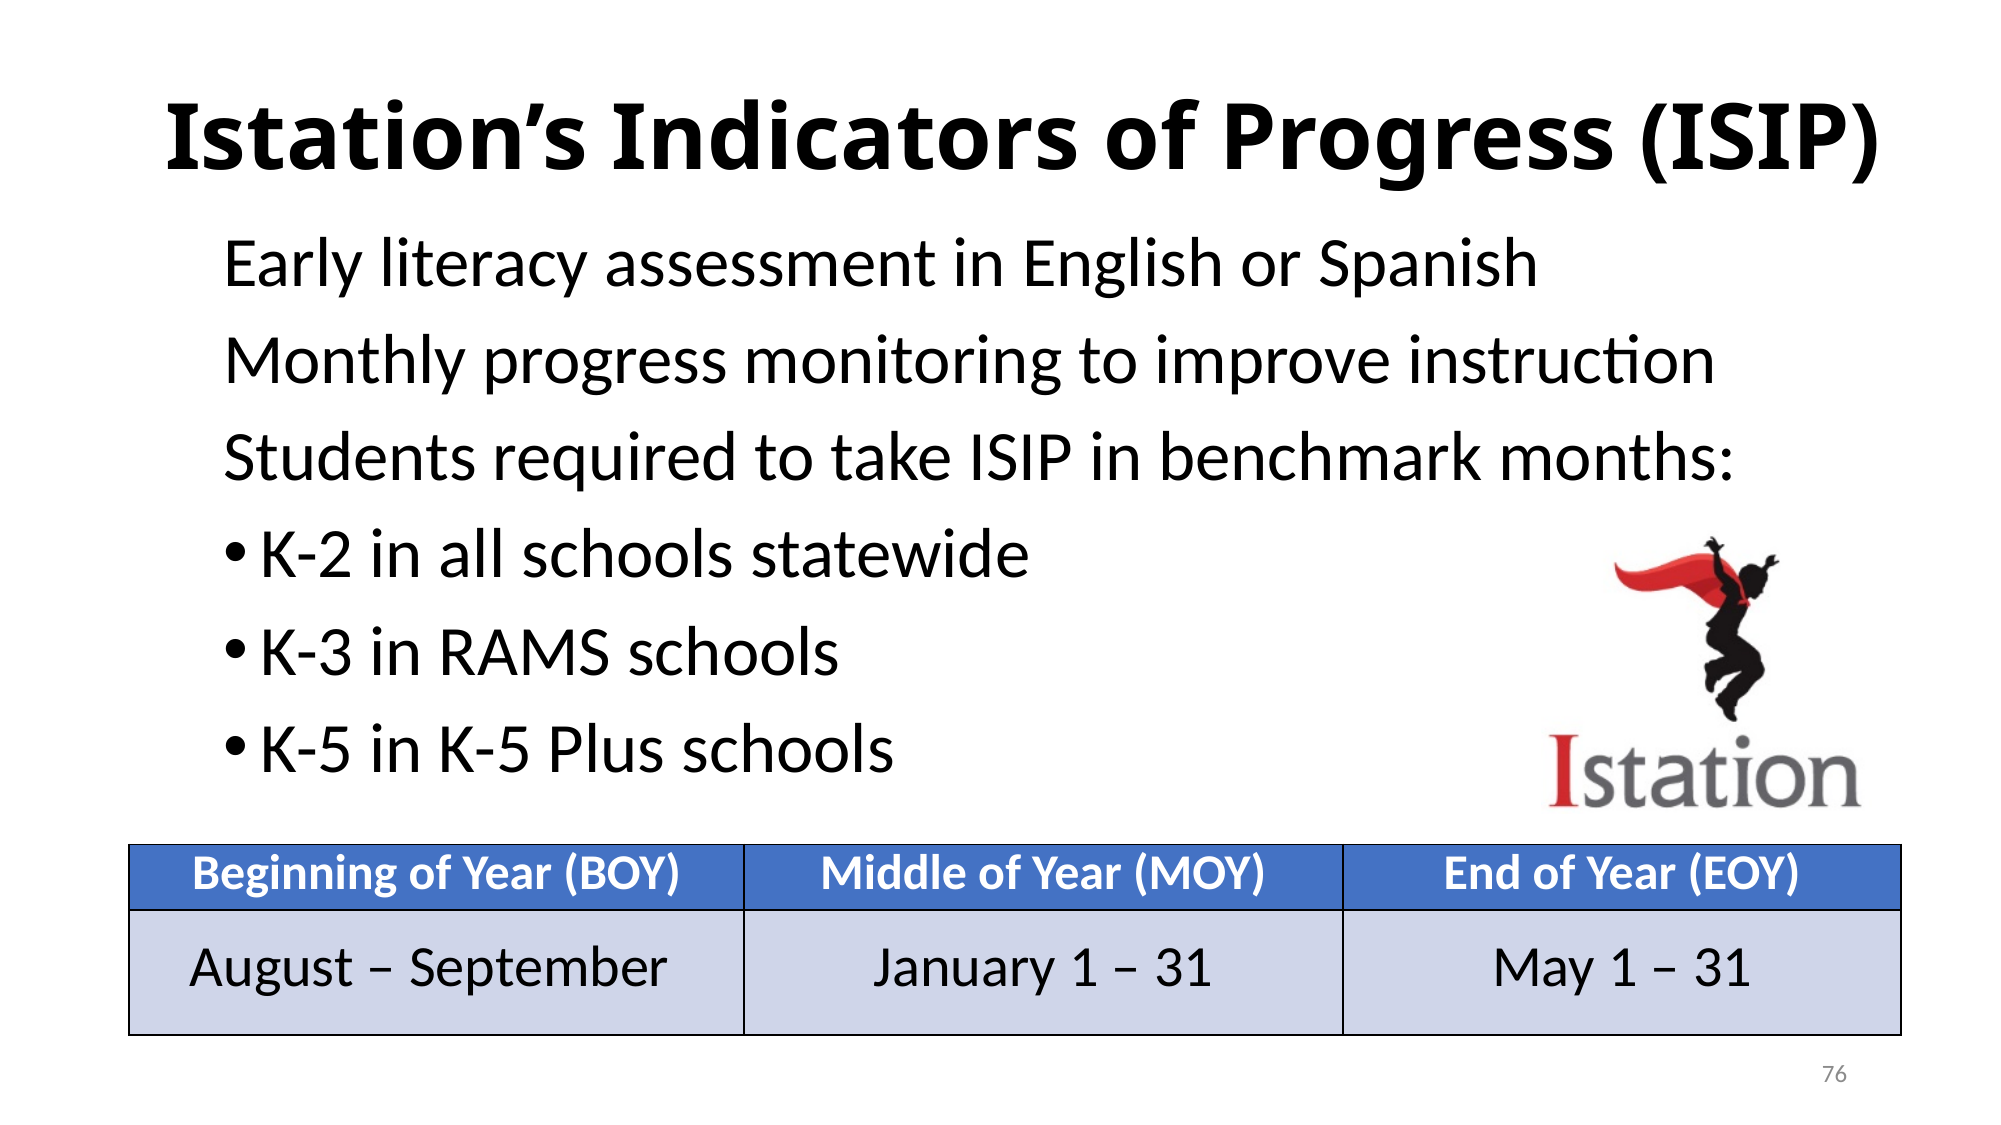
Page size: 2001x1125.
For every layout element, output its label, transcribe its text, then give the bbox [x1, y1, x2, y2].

table_cell August – September [130, 911, 743, 1034]
table_cell January 1 – 31 [745, 911, 1342, 1034]
text_box Istation’s Indicators of Progress (ISIP) [141, 82, 1907, 317]
table_cell May 1 – 31 [1344, 911, 1900, 1034]
table_header Middle of Year (MOY) [745, 845, 1342, 909]
table_header End of Year (EOY) [1344, 845, 1900, 909]
slide_number 76 [1412, 1042, 1863, 1103]
table_header Beginning of Year (BOY) [130, 845, 743, 909]
text_box Early literacy assessment in English or Spanish Monthly progress monitoring to improve instruction Students required to take ISIP in benchmark months: K-2 in all schools statewide K-3 in RAMS schools K-5 in K-5 Plus schools [208, 217, 1822, 805]
picture [1541, 530, 1872, 814]
